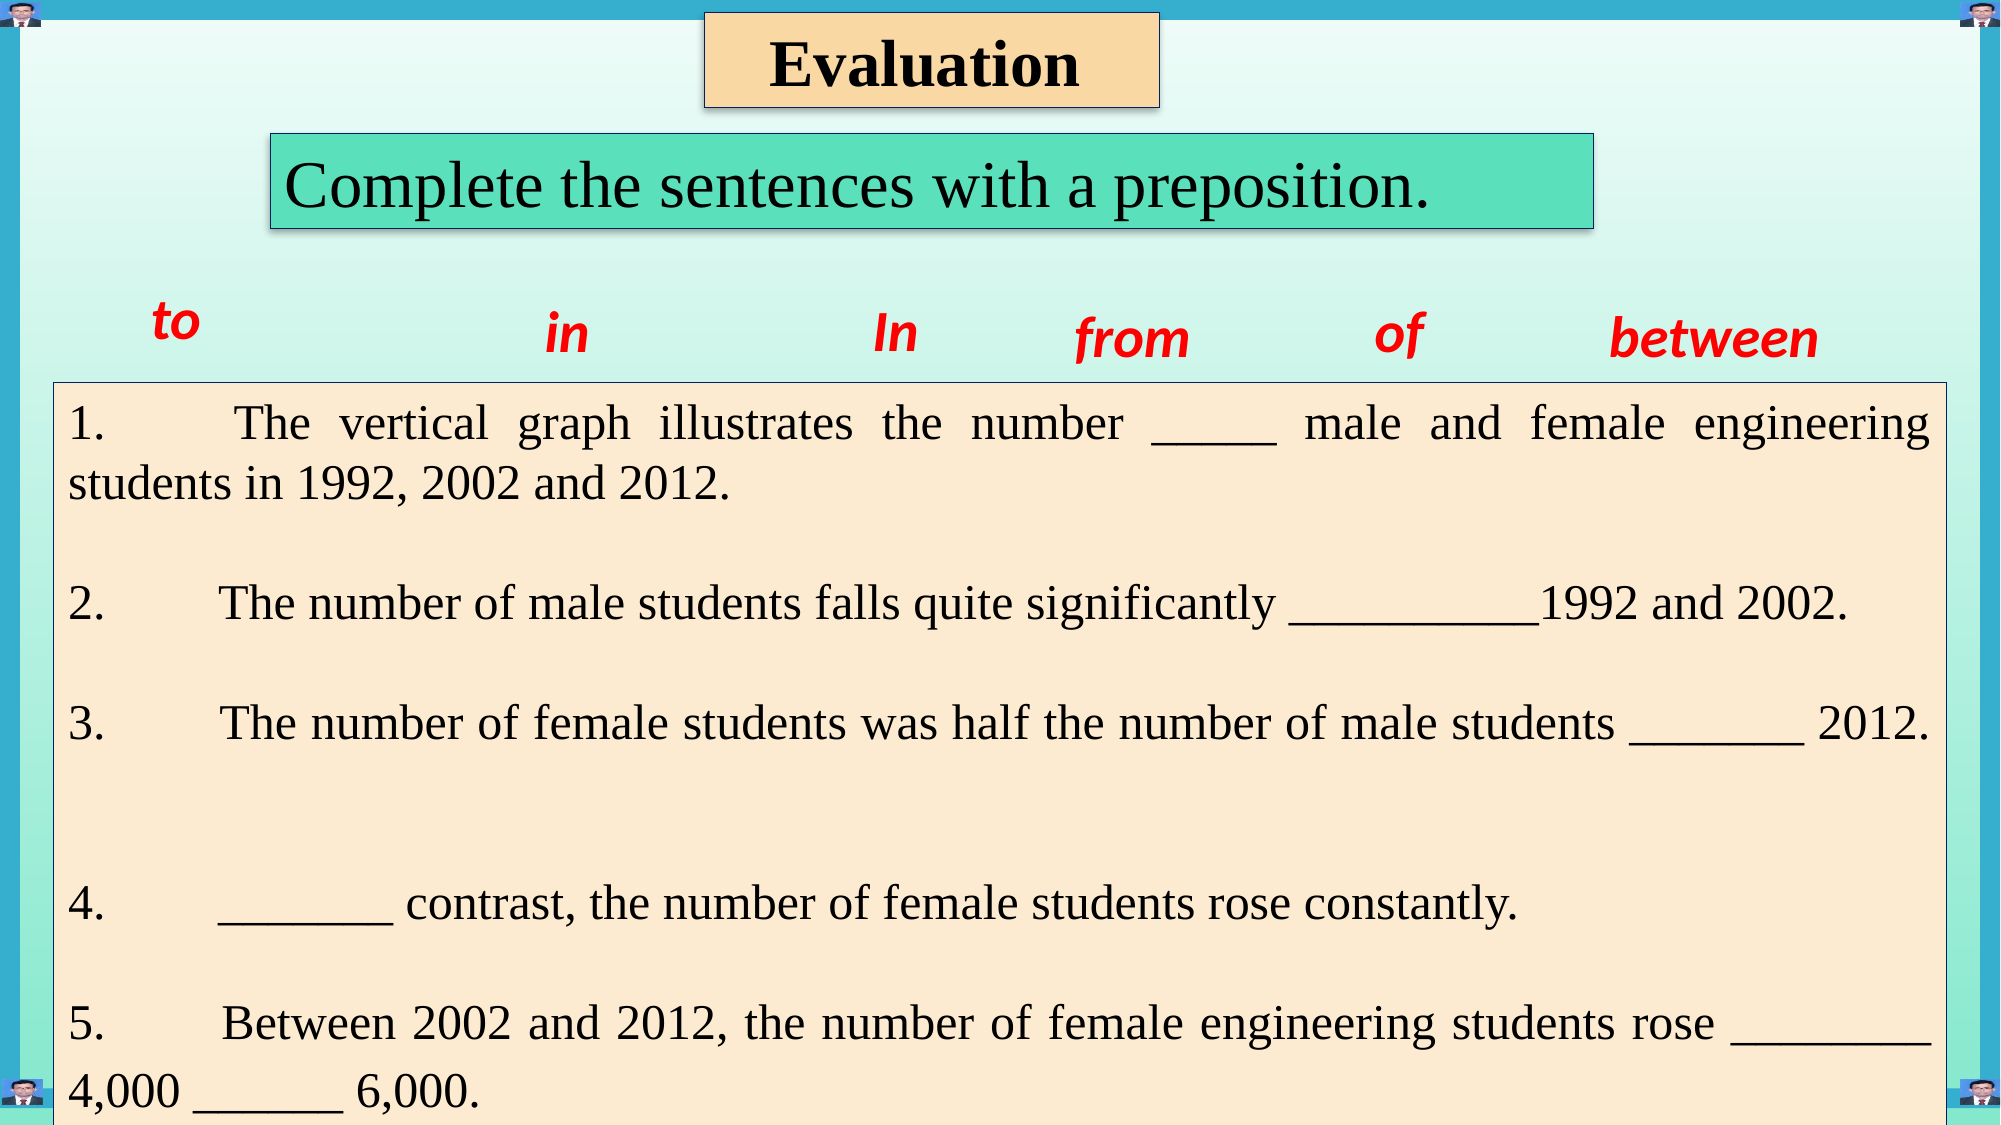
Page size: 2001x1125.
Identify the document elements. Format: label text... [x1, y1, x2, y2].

text_box Evaluation [704, 12, 1160, 108]
text_box of [1359, 287, 1454, 372]
text_box 1. The vertical graph illustrates the number _____ male and female engineering students in 1992, 2002 and 2012. 2. The number of male students falls quite significantly __________1992 and 2002. 3. The number of female students was half the number of male students _______ 2012. 4. _______ contrast, the number of female students rose constantly. 5. Between 2002 and 2012, the number of female engineering students rose ________ 4,000 ______ 6,000. [53, 382, 1947, 1125]
picture [1960, 1079, 2001, 1105]
picture [1960, 2, 2001, 27]
text_box from [1059, 292, 1250, 377]
text_box In [857, 285, 1006, 371]
text_box in [529, 286, 658, 371]
picture [0, 2, 41, 27]
text_box between [1594, 292, 1869, 377]
text_box to [135, 273, 284, 359]
text_box Complete the sentences with a preposition. [270, 133, 1594, 229]
picture [2, 1079, 43, 1105]
